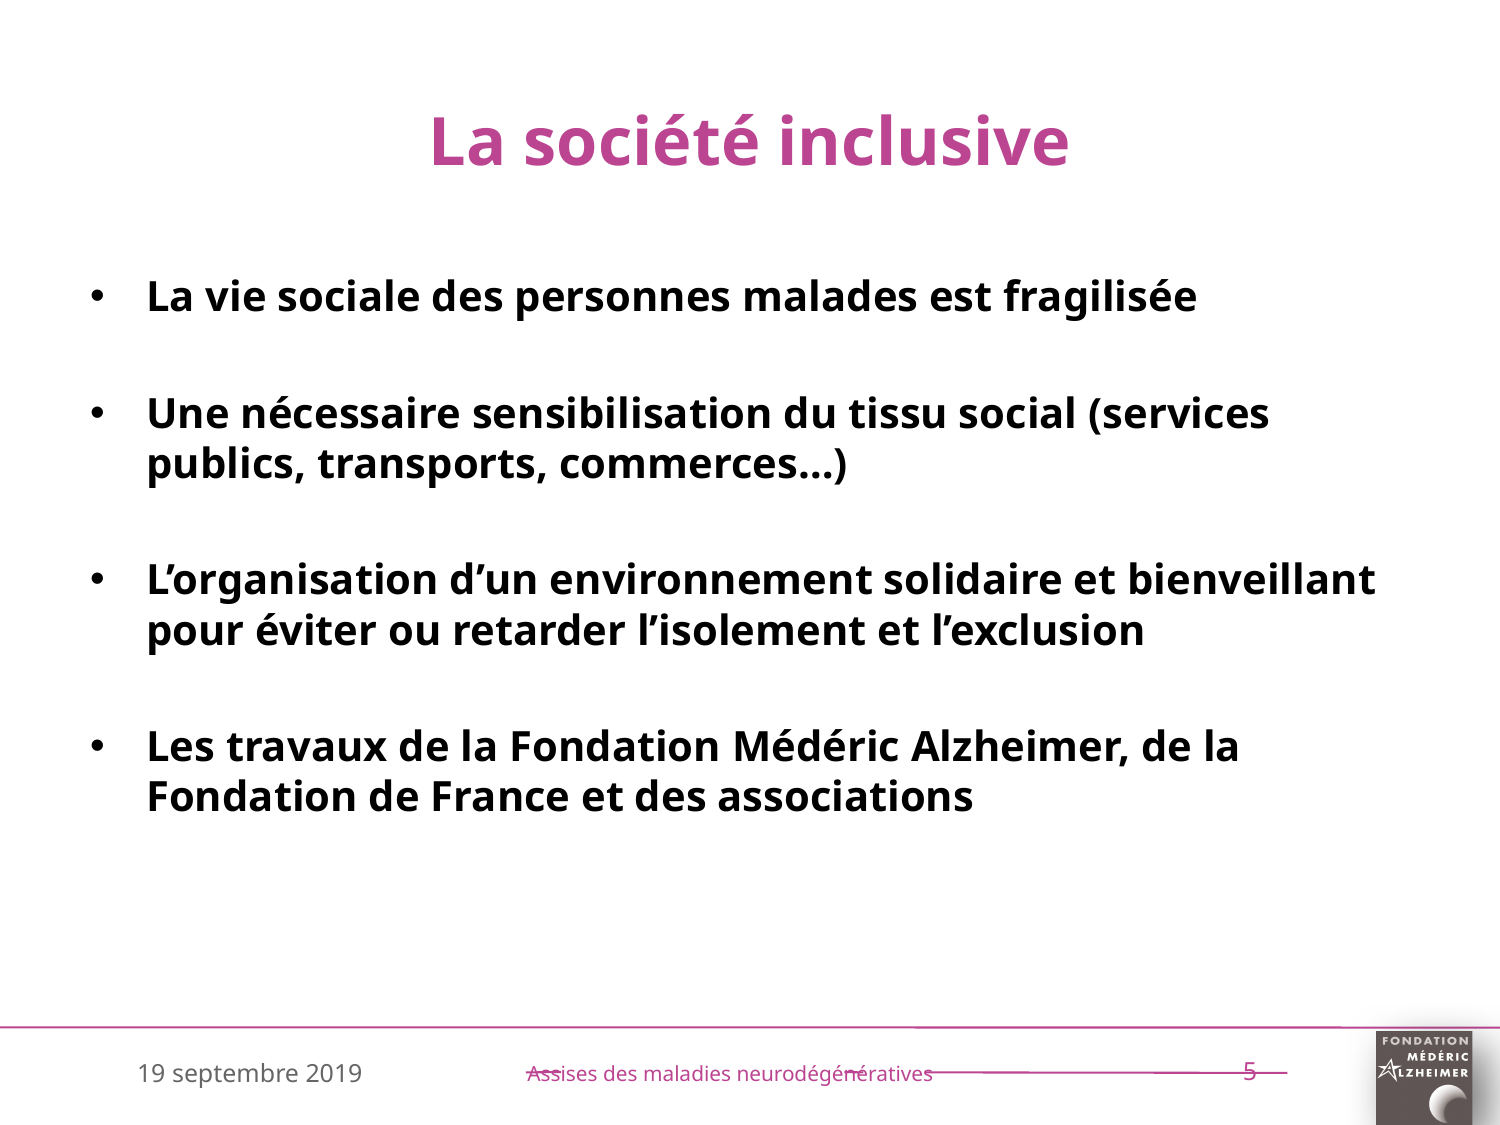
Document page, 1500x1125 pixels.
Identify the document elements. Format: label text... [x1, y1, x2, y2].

footer Assises des maladies neurodégénératives [512, 1042, 988, 1103]
slide_number 5 [1074, 1042, 1368, 1103]
title La société inclusive [75, 45, 1425, 233]
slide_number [75, 1042, 425, 1103]
list La vie sociale des personnes malades est fragilisée Une nécessaire sensibilisation du tissu social (services publics, transports, commerces…) L’organisation d’un environnement solidaire et bienveillant pour éviter ou retarder l’isolement et l’exclusion Les travaux de la Fondation Médéric Alzheimer, de la Fondation de France et des associations [75, 262, 1425, 1005]
picture [1375, 1031, 1473, 1125]
